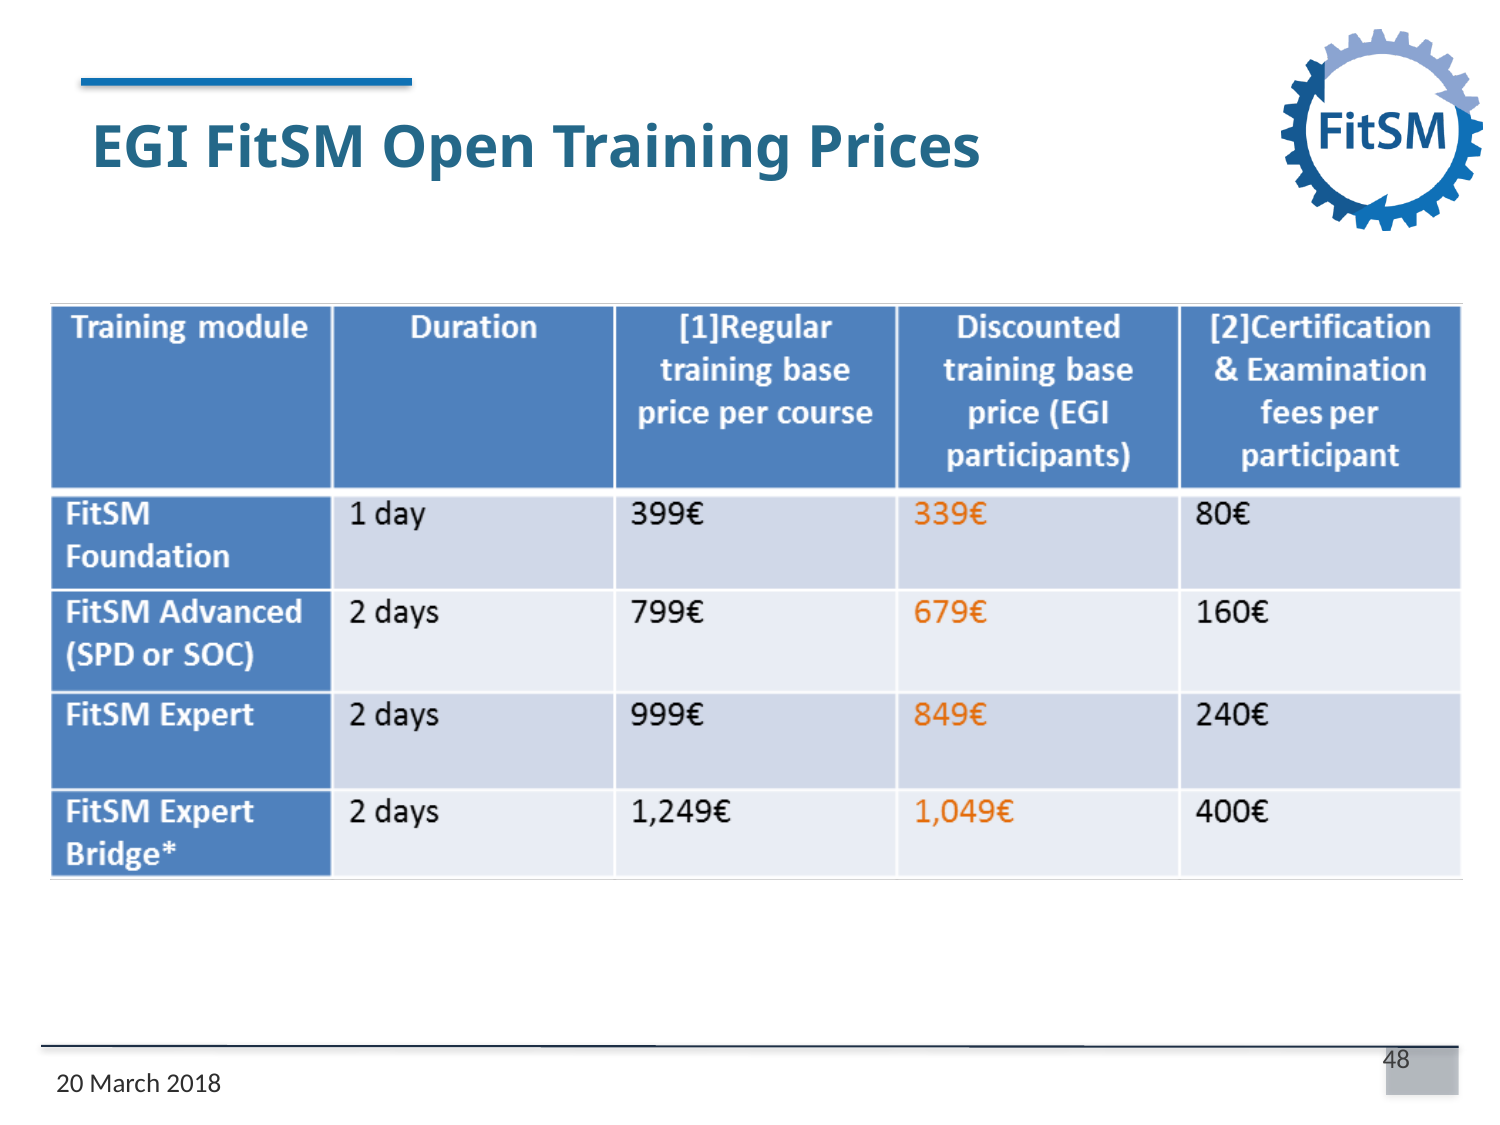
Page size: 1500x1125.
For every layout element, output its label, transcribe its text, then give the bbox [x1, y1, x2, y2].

picture [50, 294, 1463, 898]
title EGI FitSM Open Training Prices [76, 101, 1258, 197]
slide_number 48 [1074, 1034, 1425, 1094]
picture [1281, 29, 1483, 231]
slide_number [41, 1057, 392, 1118]
